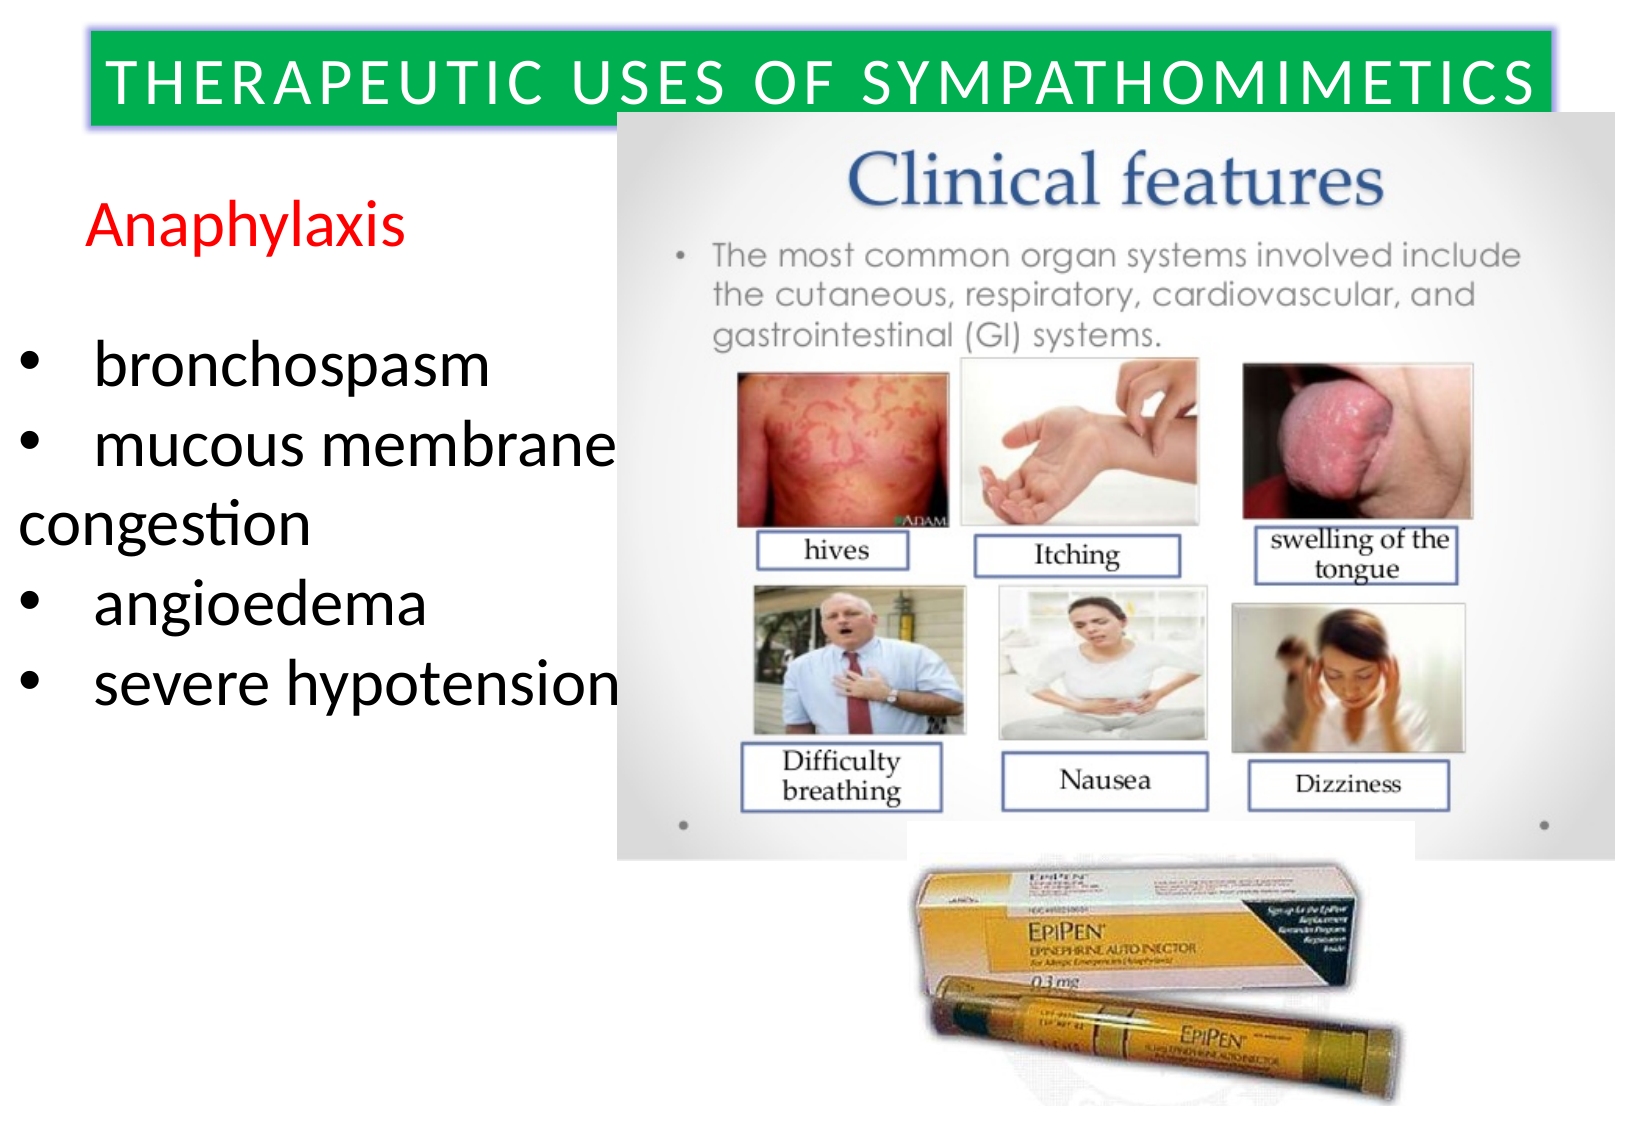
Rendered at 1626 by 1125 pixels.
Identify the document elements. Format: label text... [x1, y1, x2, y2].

text_box THERAPEUTIC USES OF SYMPATHOMIMETICS [91, 30, 1552, 126]
picture [617, 111, 1615, 1106]
text_box bronchospasm mucous membrane congestion angioedema severe hypotension [3, 311, 612, 727]
text_box Anaphylaxis [70, 172, 422, 268]
